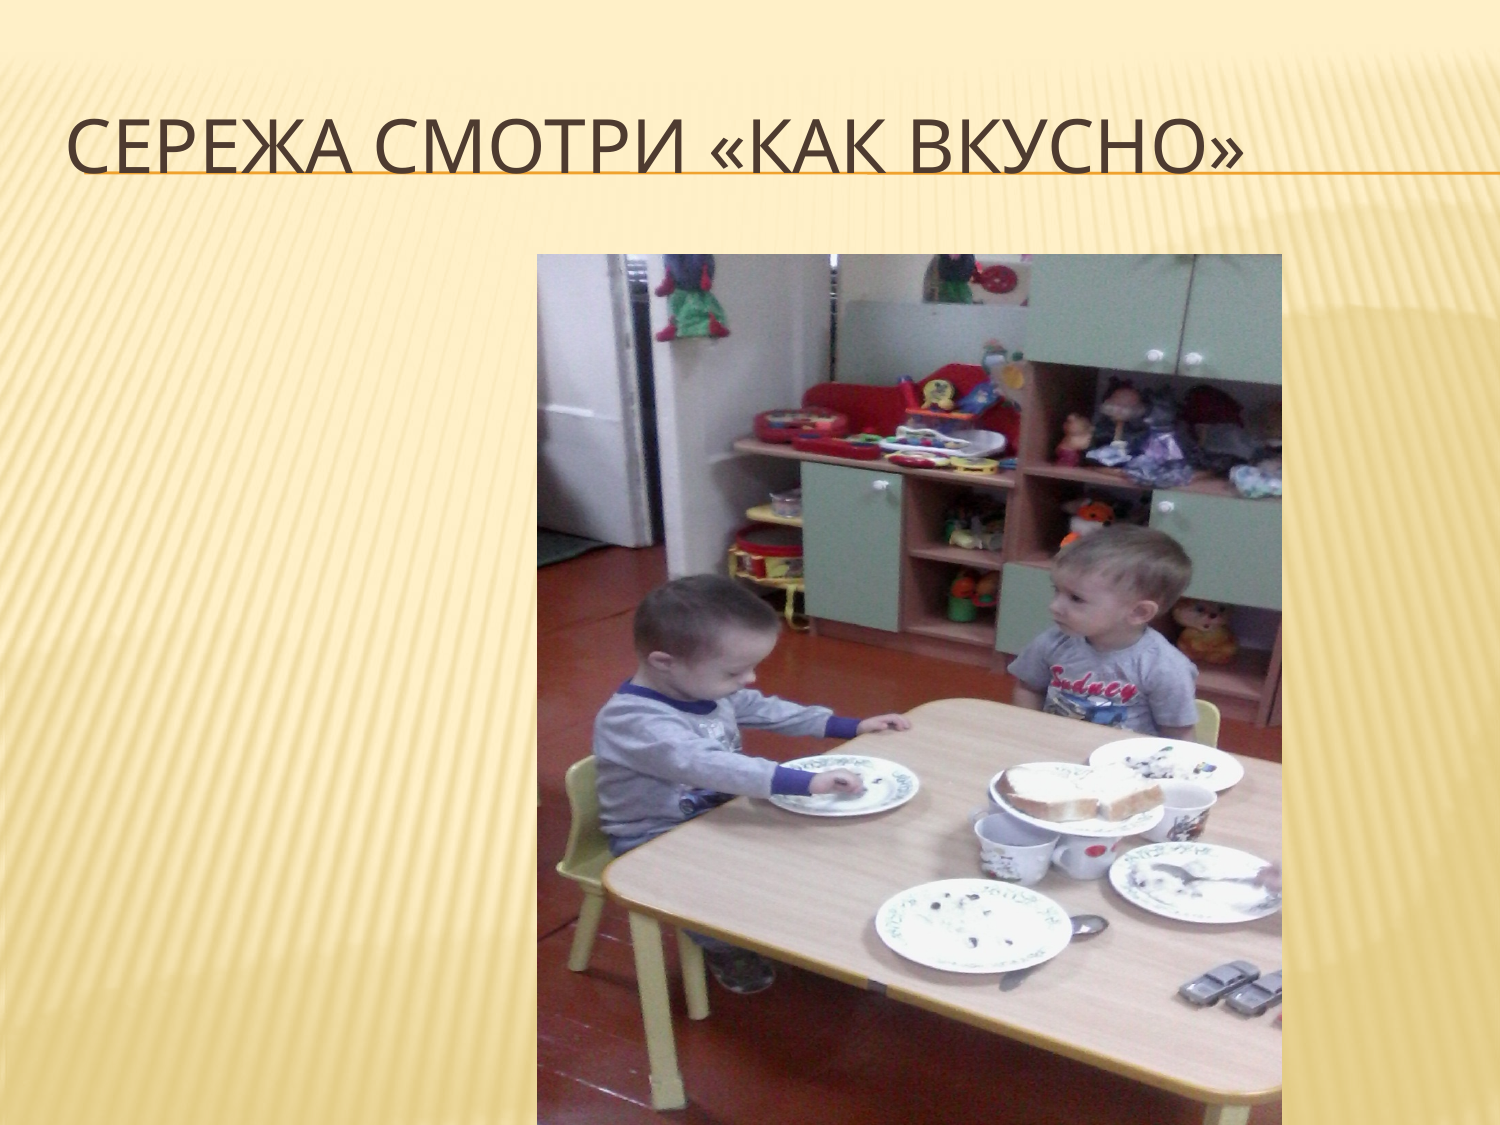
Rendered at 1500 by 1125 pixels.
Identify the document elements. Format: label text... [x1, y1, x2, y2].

title Сережа смотри «как вкусно» [50, 75, 1475, 213]
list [537, 254, 1282, 1125]
